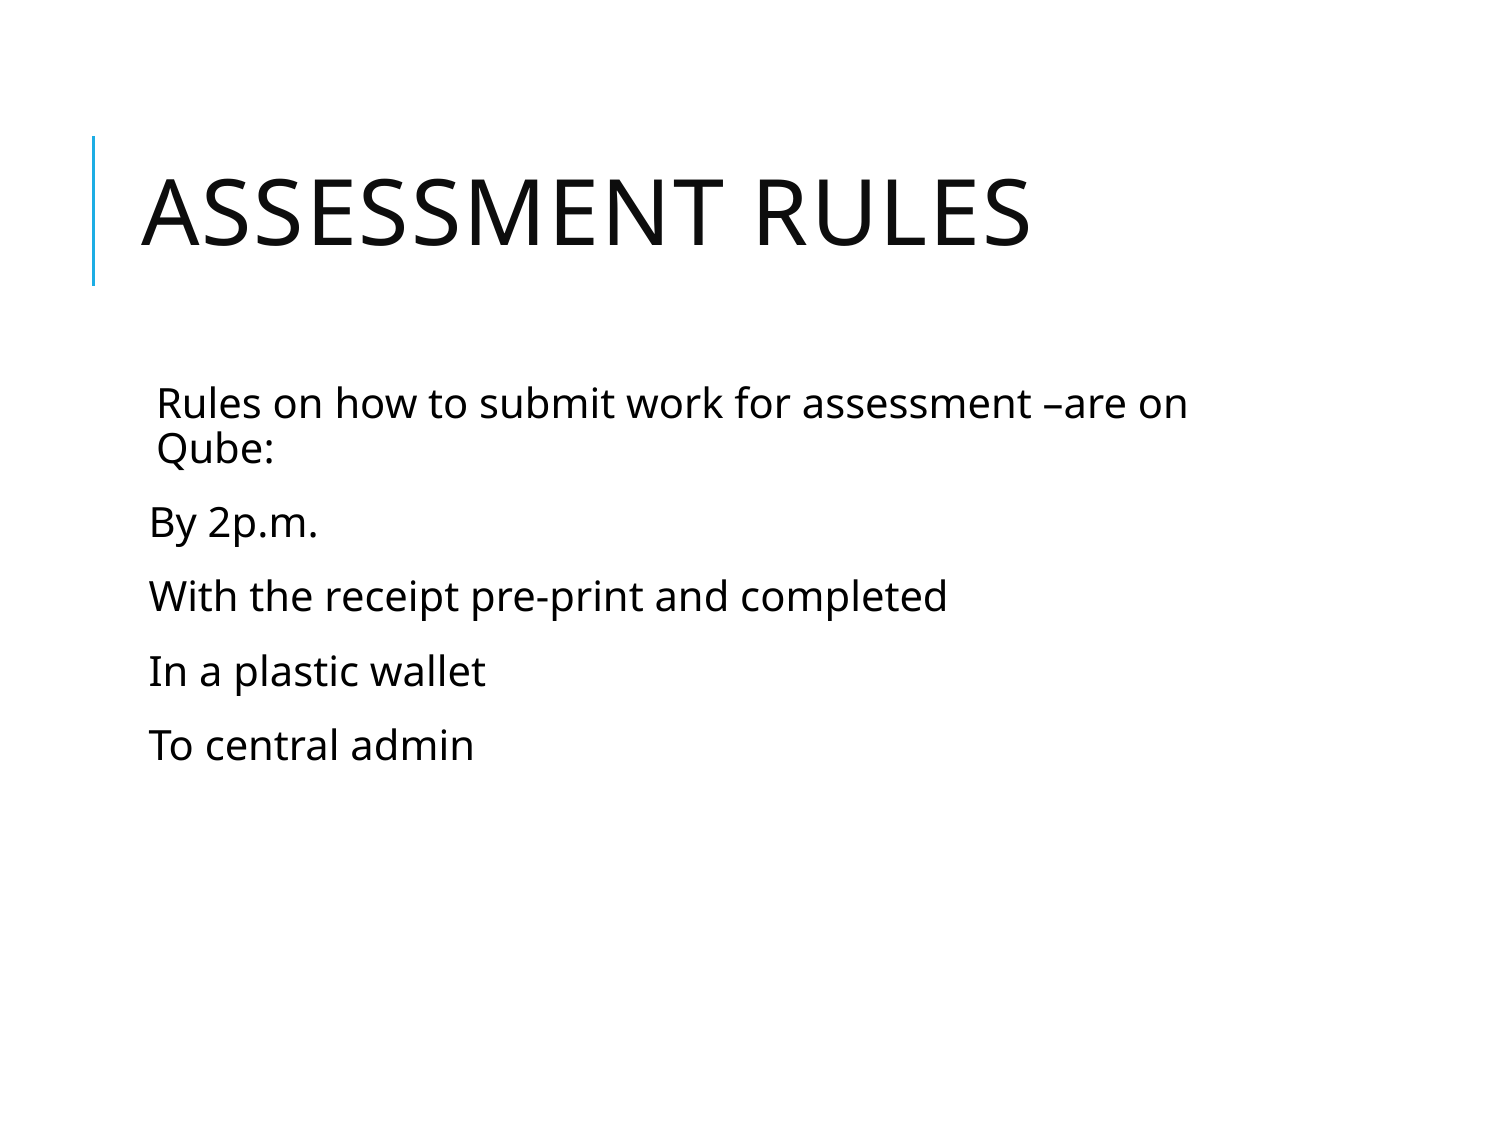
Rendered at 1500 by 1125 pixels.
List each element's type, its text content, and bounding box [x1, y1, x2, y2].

title Assessment Rules [126, 96, 1322, 342]
list Rules on how to submit work for assessment –are on Qube: By 2p.m. With the receipt pre-print and completed In a plastic wallet To central admin [126, 375, 1322, 1035]
